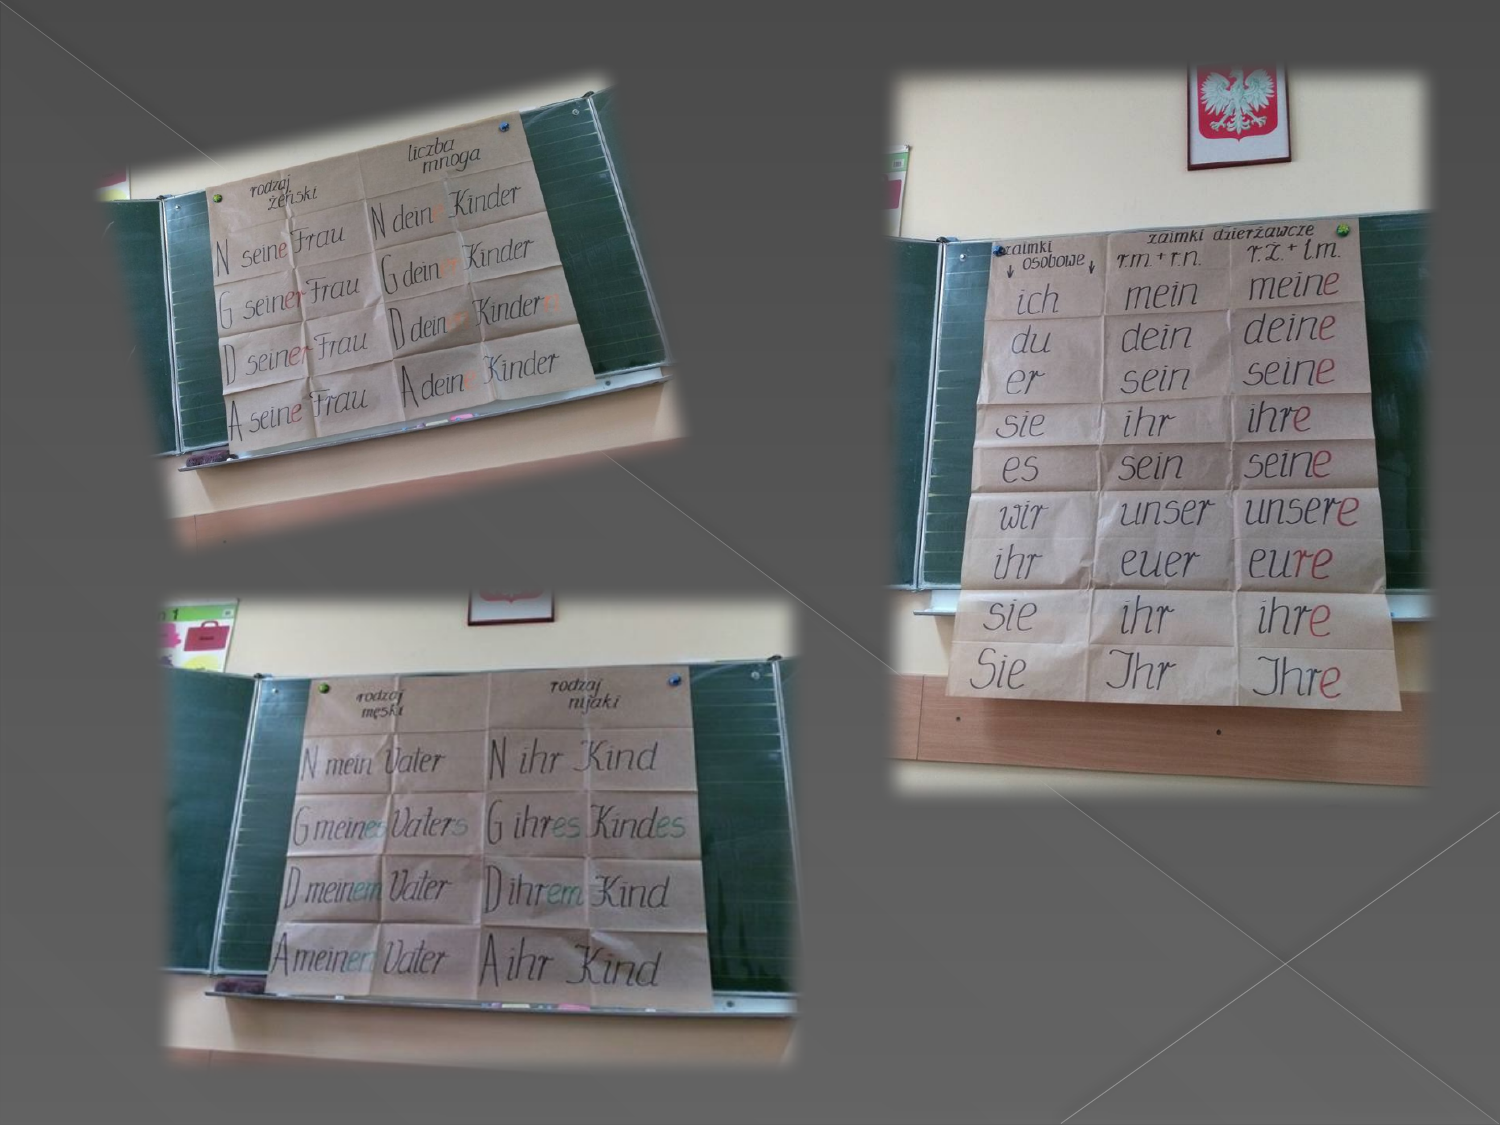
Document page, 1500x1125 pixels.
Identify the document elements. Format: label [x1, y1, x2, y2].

picture [878, 58, 1442, 809]
picture [152, 585, 809, 1079]
picture [114, 86, 672, 538]
